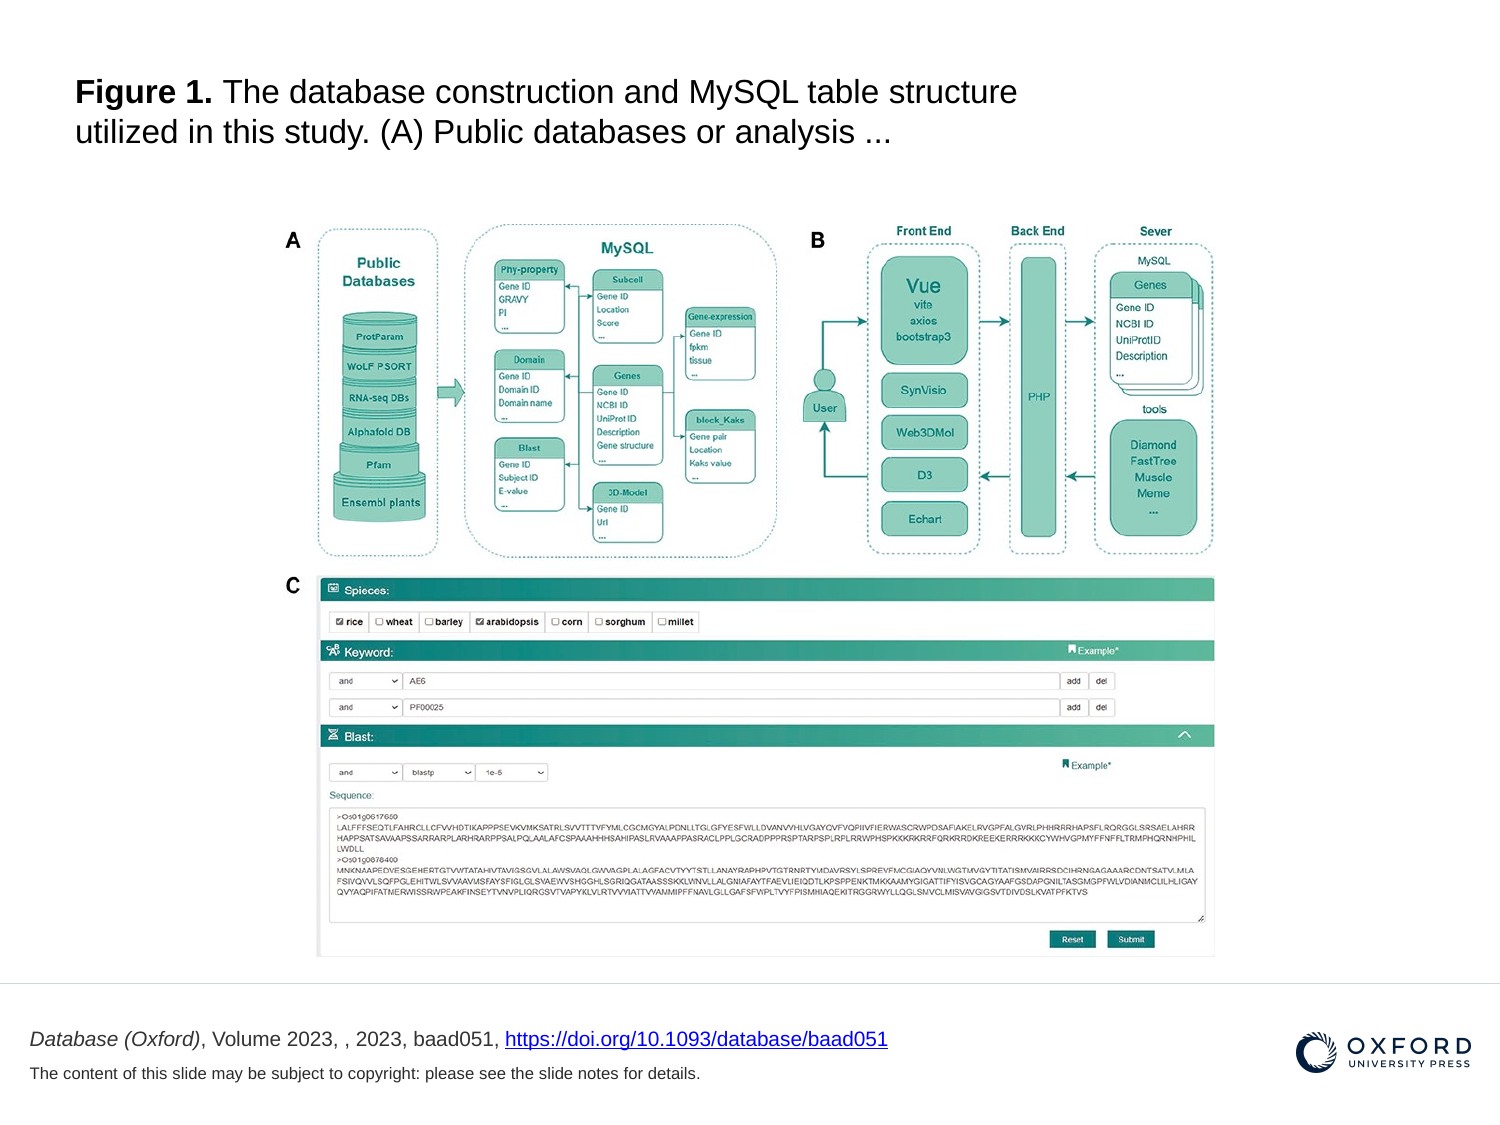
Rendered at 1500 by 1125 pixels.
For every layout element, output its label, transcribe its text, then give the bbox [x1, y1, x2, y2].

title Figure 1. The database construction and MySQL table structure utilized in this study. (A) Public databases or analysis ... [75, 69, 1078, 171]
footer Database (Oxford), Volume 2023, , 2023, baad051, https://doi.org/10.1093/database/baad051 The content of this slide may be subject to copyright: please see the slide notes for details. [0, 983, 1260, 1125]
picture [283, 224, 1215, 957]
picture [1296, 1032, 1471, 1073]
